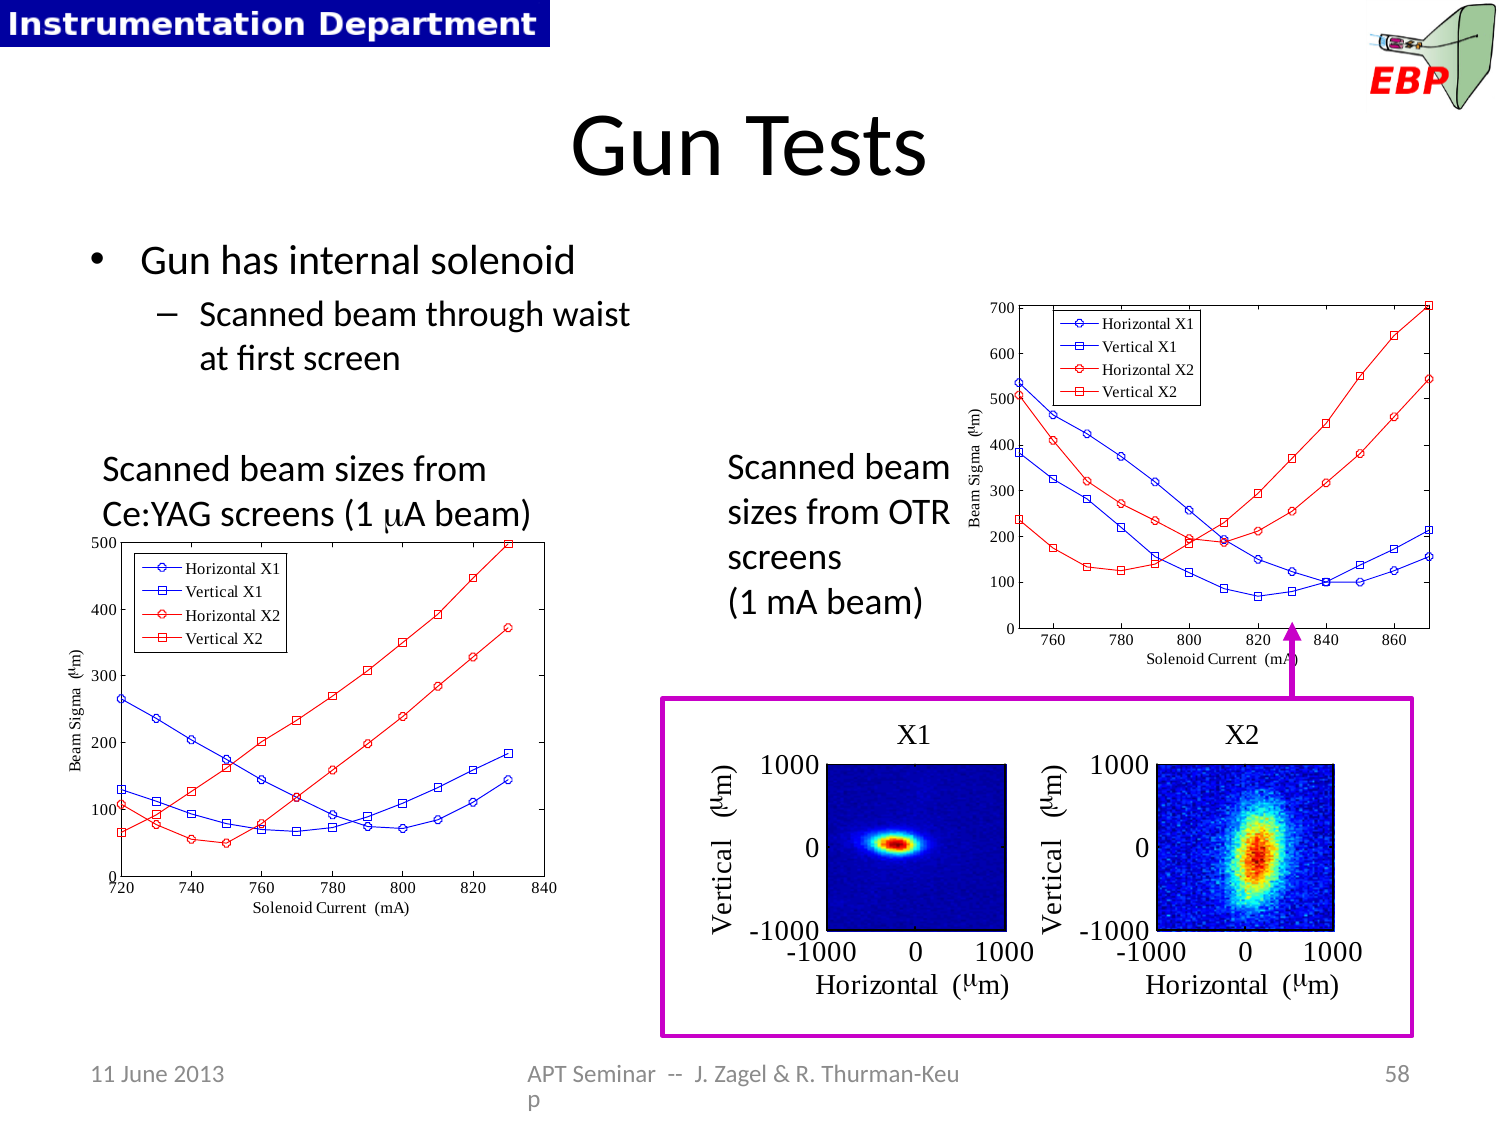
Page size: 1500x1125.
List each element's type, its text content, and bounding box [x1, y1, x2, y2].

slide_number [75, 1042, 425, 1103]
title Gun Tests [75, 45, 1425, 224]
text_box [660, 696, 1414, 1038]
picture [1366, 0, 1500, 113]
text_box Scanned beam sizes from OTR screens (1 mA beam) [712, 434, 944, 629]
picture [949, 274, 1480, 673]
picture [0, 0, 550, 47]
text_box Gun has internal solenoid Scanned beam through waist at first screen [74, 224, 1425, 388]
footer APT Seminar -- J. Zagel & R. Thurman-Keup [512, 1042, 988, 1103]
picture [49, 511, 597, 922]
picture [674, 698, 1422, 1026]
slide_number 58 [1074, 1042, 1425, 1103]
text_box Scanned beam sizes from Ce:YAG screens (1 A beam) [87, 436, 575, 510]
